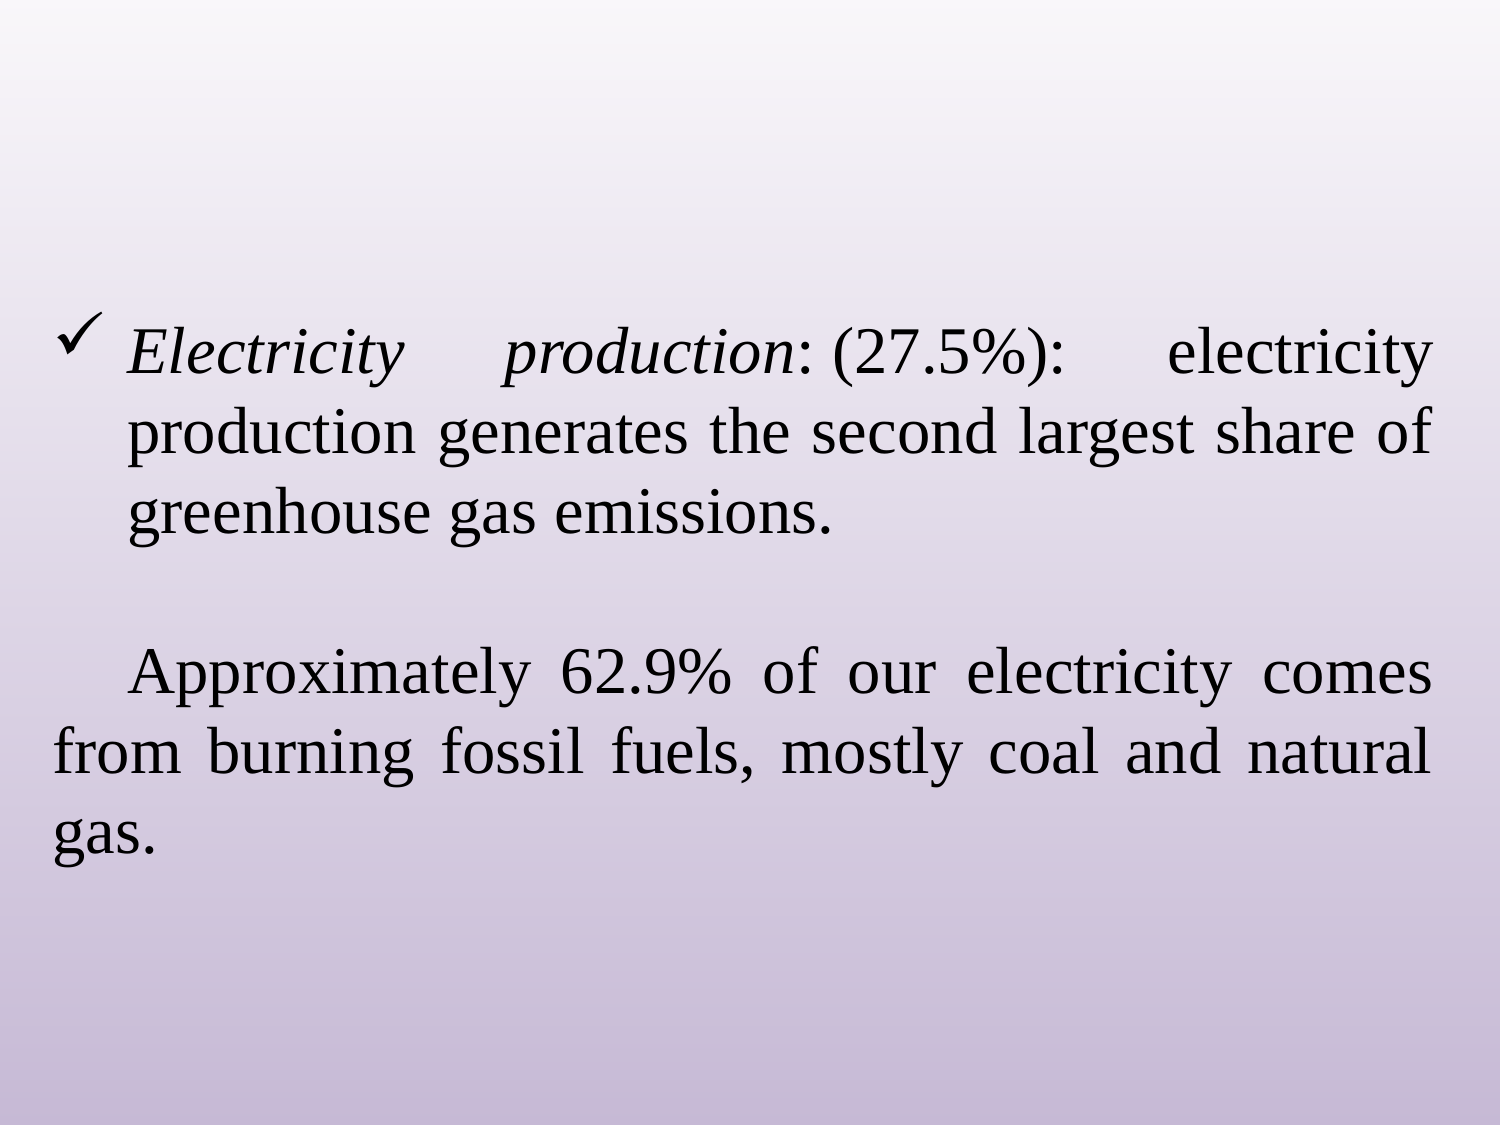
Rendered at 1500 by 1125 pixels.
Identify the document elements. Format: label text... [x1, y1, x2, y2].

text_box Electricity production: (27.5%): electricity production generates the second largest share of greenhouse gas emissions. Approximately 62.9% of our electricity comes from burning fossil fuels, mostly coal and natural gas. [37, 299, 1450, 875]
